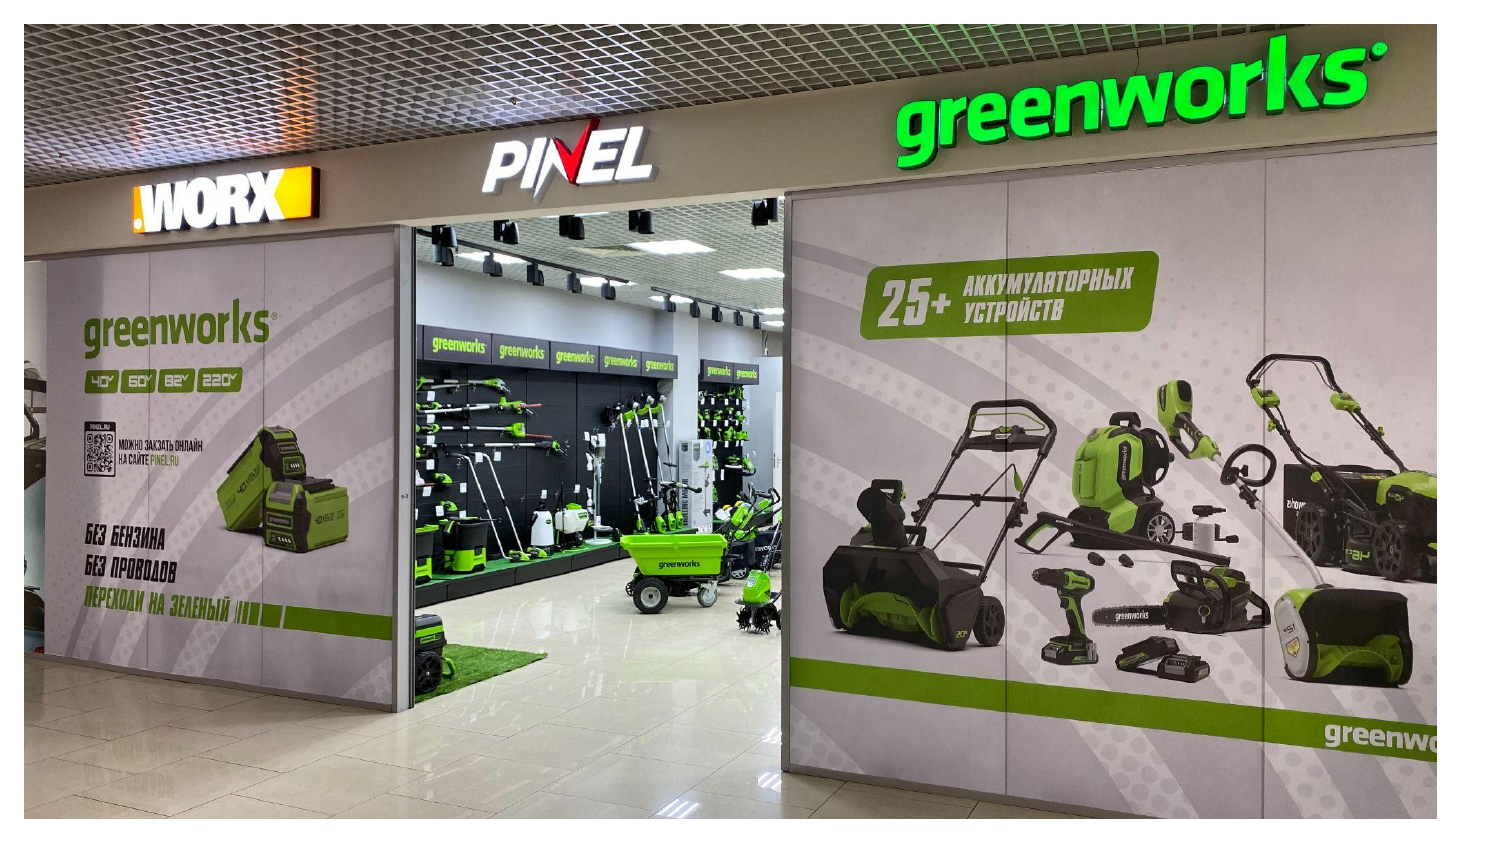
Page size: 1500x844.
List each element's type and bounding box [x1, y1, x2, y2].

picture [24, 24, 1437, 819]
